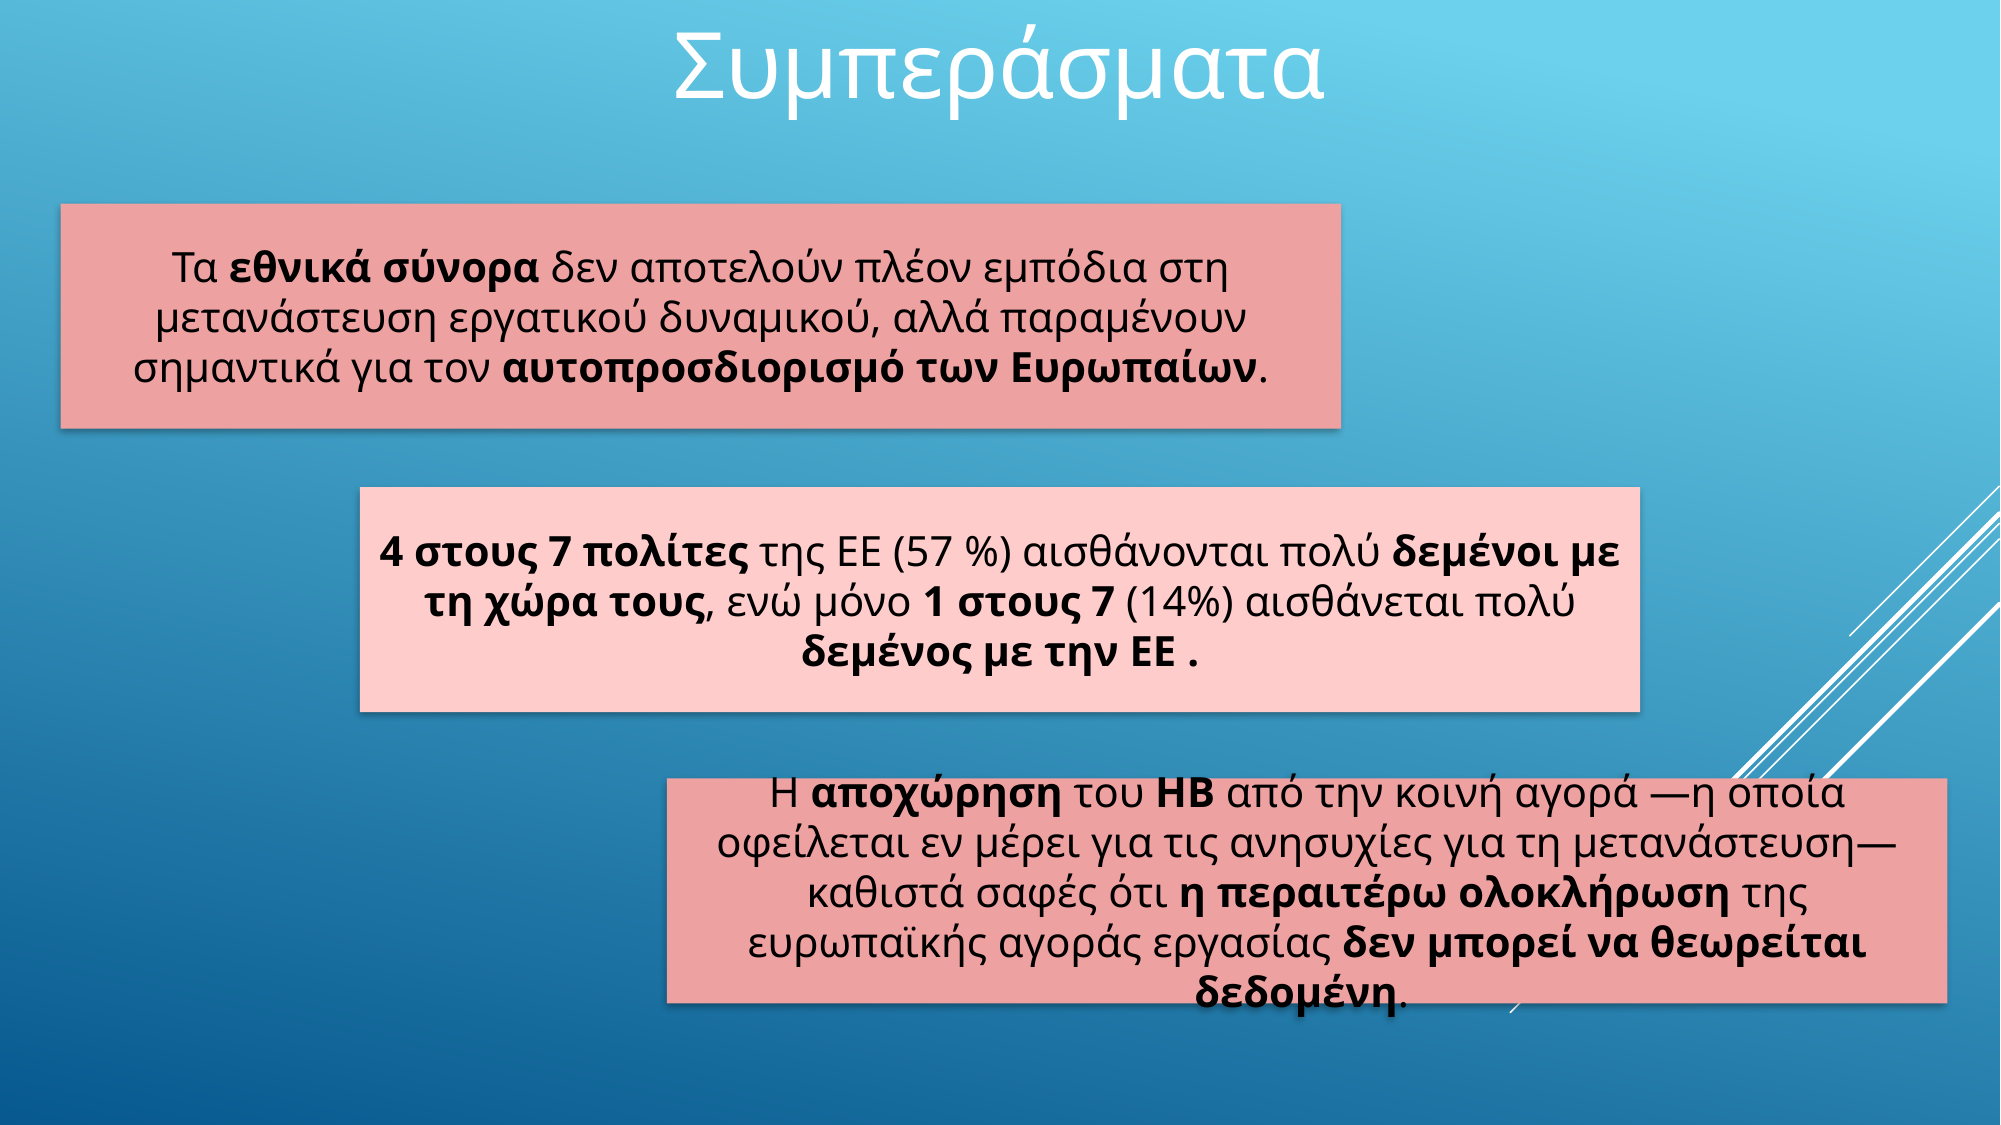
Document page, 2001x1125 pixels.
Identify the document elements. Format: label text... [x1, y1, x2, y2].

text_box Συμπεράσματα [587, 0, 1413, 125]
text_box Η αποχώρηση του ΗΒ από την κοινή αγορά —η οποία οφείλεται εν μέρει για τις ανησυχίες για τη μετανάστευση— καθιστά σαφές ότι η περαιτέρω ολοκλήρωση της ευρωπαϊκής αγοράς εργασίας δεν μπορεί να θεωρείται δεδομένη. [666, 777, 1949, 1005]
text_box 4 στους 7 πολίτες της ΕΕ (57 %) αισθάνονται πολύ δεμένοι με τη χώρα τους, ενώ μόνο 1 στους 7 (14%) αισθάνεται πολύ δεμένος με την ΕΕ . [359, 486, 1641, 713]
text_box Τα εθνικά σύνορα δεν αποτελούν πλέον εμπόδια στη μετανάστευση εργατικού δυναμικού, αλλά παραμένουν σημαντικά για τον αυτοπροσδιορισμό των Ευρωπαίων. [59, 202, 1342, 430]
